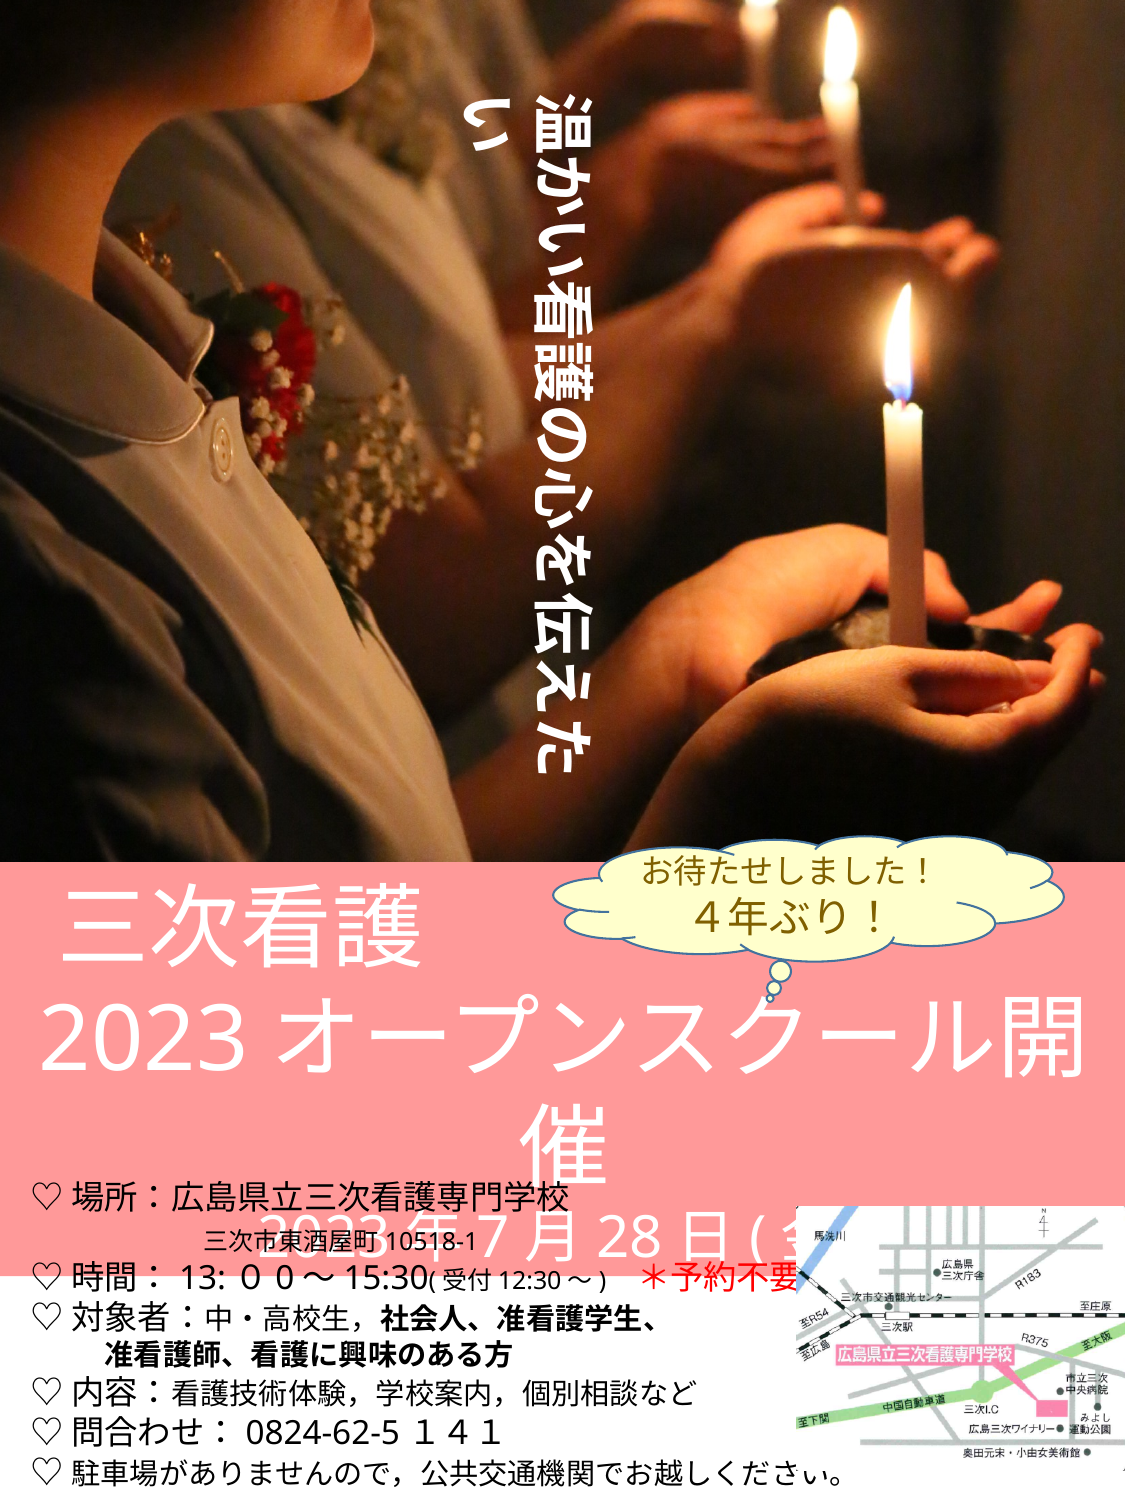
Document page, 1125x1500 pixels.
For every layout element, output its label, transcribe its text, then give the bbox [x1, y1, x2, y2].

text_box お待たせしました！ ４年ぶり！ [552, 862, 1065, 1003]
text_box 三次看護 2023オープンスクール開催 2023年7月28日(金) [0, 862, 1125, 1277]
text_box ♡場所：広島県立三次看護専門学校 三次市東酒屋町10518-1 ♡時間：13:０0～15:30(受付12:30～) ＊予約不要 ♡対象者：中・高校生，社会人、准看護学生、 准看護師、看護に興味のある方 ♡内容：看護技術体験，学校案内，個別相談など ♡問合わせ：0824-62-5１４１ ♡駐車場がありませんので，公共交通機関でお越しください。 [15, 1169, 1125, 1499]
picture [796, 1206, 1125, 1471]
picture [0, 0, 1125, 862]
